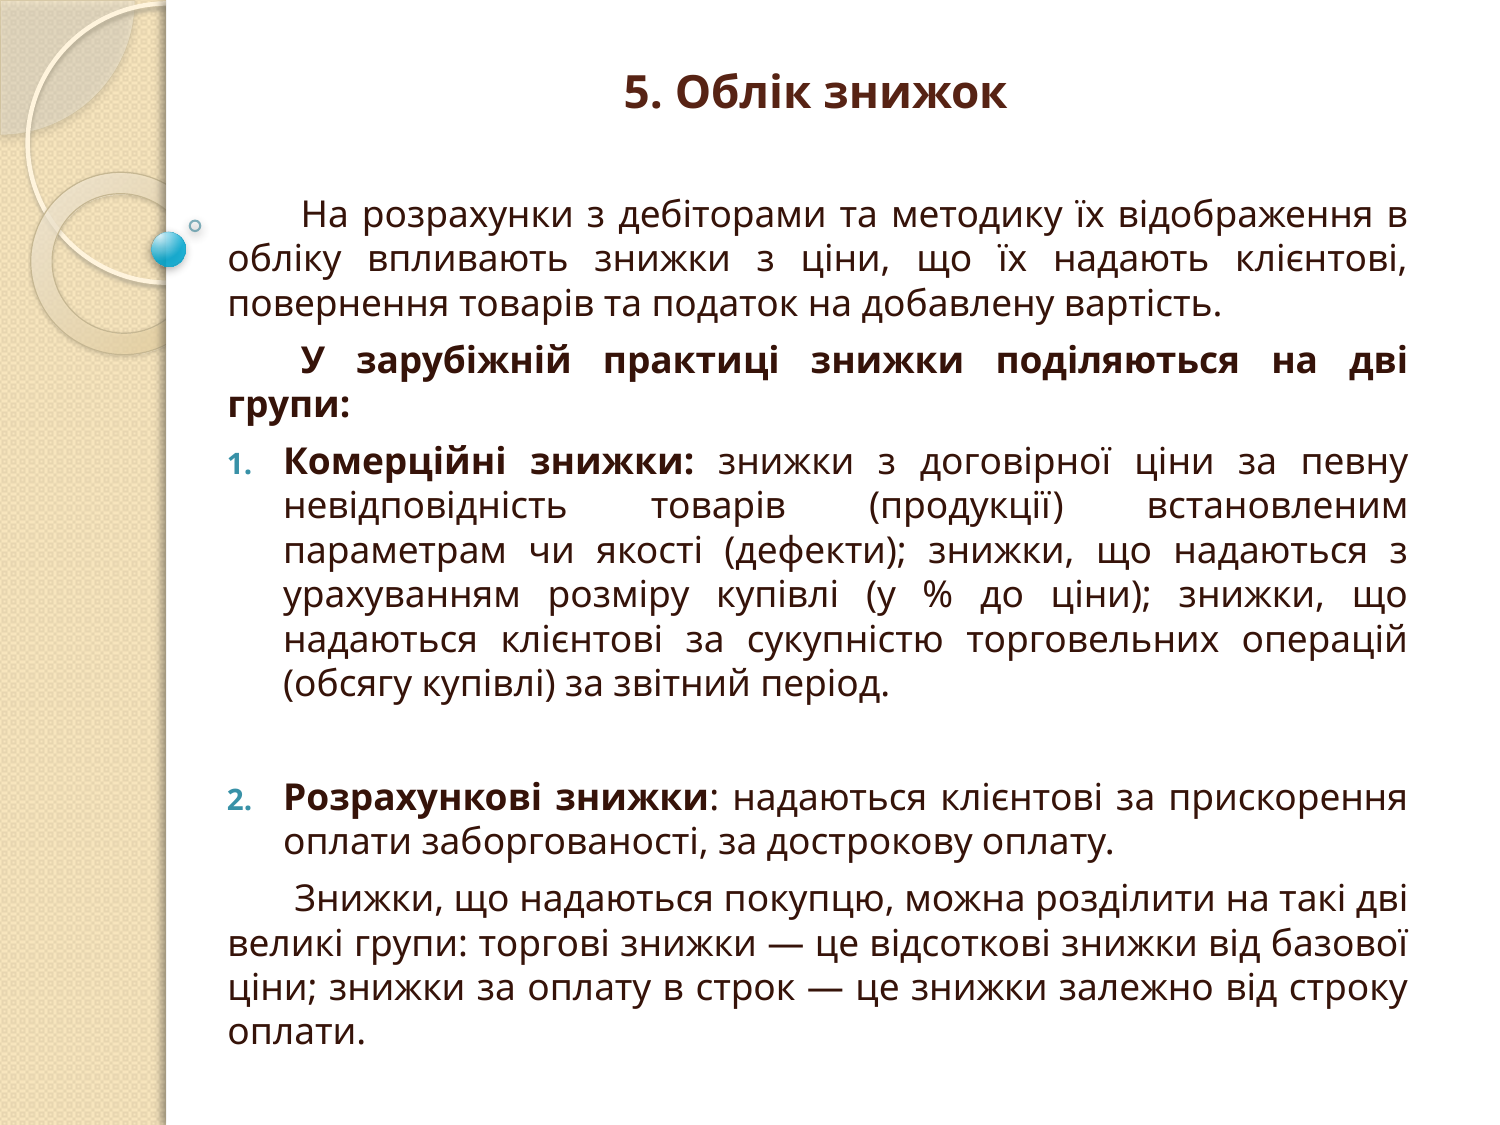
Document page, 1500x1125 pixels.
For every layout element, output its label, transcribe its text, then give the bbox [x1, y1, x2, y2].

subtitle На розрахунки з дебіторами та методику їх відображення в обліку впливають знижки з ціни, що їх надають клієнтові, повернення товарів та податок на добавлену вартість. У зарубіжній практиці знижки поділяються на дві групи: Комерційні знижки: знижки з договірної ціни за певну невідповідність товарів (продукції) встановленим параметрам чи якості (дефекти); знижки, що надаються з урахуванням розміру купівлі (у % до ціни); знижки, що надаються клієнтові за сукупністю торговельних операцій (обсягу купівлі) за звітний період. Розрахункові знижки: надаються клієнтові за прискорення оплати заборгованості, за дострокову оплату. Знижки, що надаються покупцю, можна розділити на такі дві великі групи: торгові знижки — це відсоткові знижки від базової ціни; знижки за оплату в строк — це знижки залежно від строку оплати. [208, 113, 1424, 1071]
